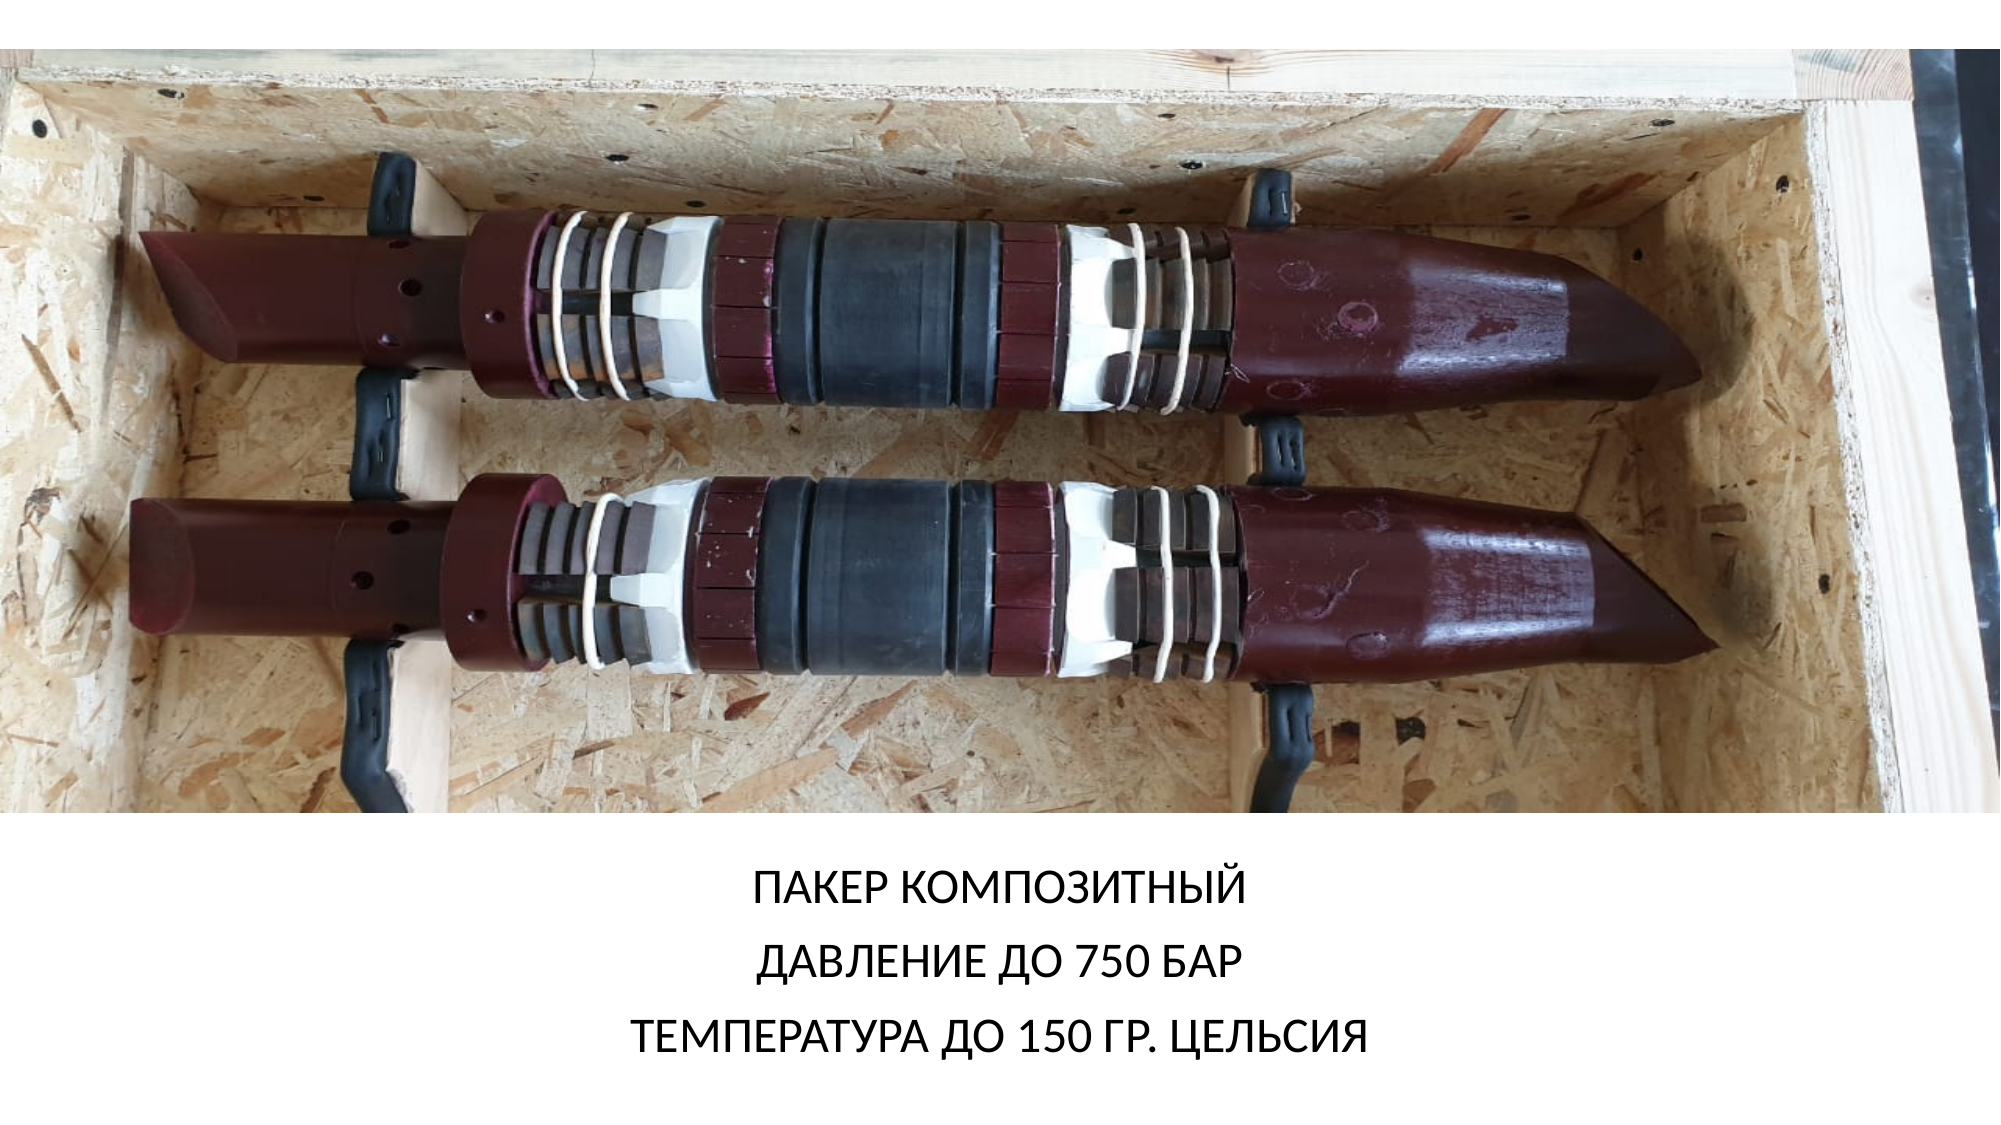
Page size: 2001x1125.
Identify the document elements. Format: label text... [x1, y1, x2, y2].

subtitle ПАКЕР КОМПОЗИТНЫЙ ДАВЛЕНИЕ ДО 750 БАР ТЕМПЕРАТУРА ДО 150 ГР. ЦЕЛЬСИЯ [249, 852, 1750, 1125]
picture [0, 49, 2000, 813]
